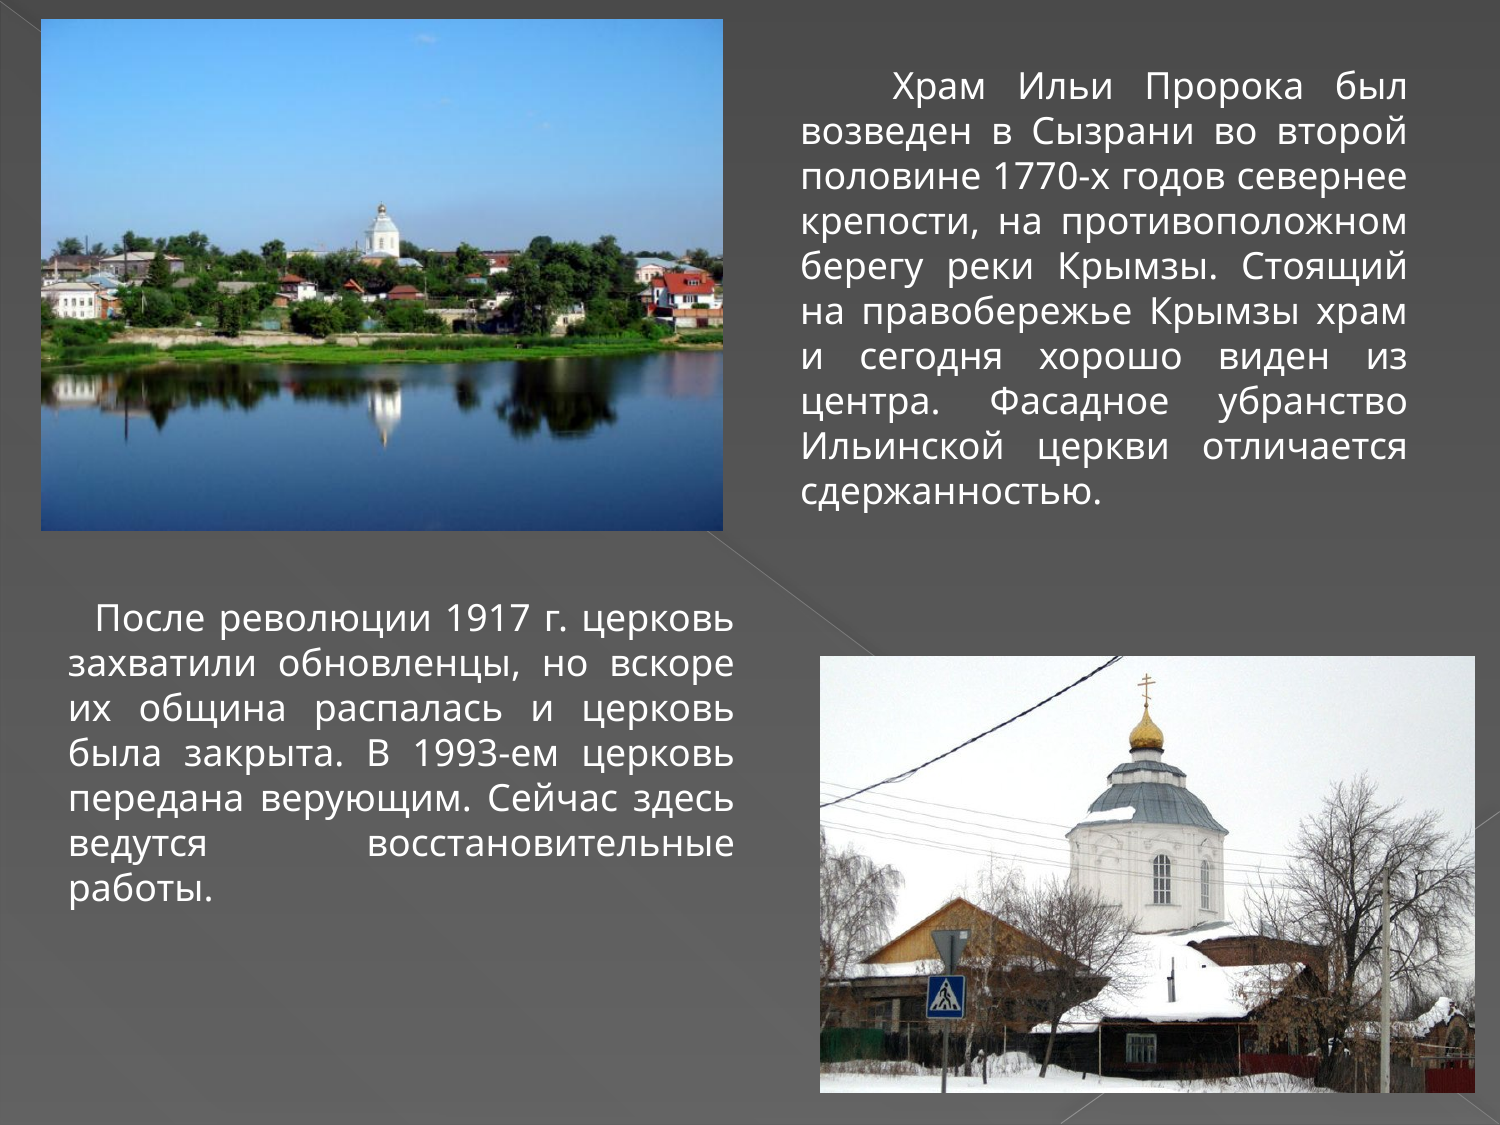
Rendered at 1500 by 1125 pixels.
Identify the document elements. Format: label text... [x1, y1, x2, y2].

picture [820, 656, 1476, 1093]
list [40, 18, 723, 531]
text_box После революции 1917 г. церковь захватили обновленцы, но вскоре их община распалась и церковь была закрыта. В 1993-ем церковь передана верующим. Сейчас здесь ведутся восстановительные работы. [53, 586, 750, 916]
text_box Храм Ильи Пророка был возведен в Сызрани во второй половине 1770-х годов севернее крепости, на противоположном берегу реки Крымзы. Стоящий на правобережье Крымзы храм и сегодня хорошо виден из центра. Фасадное убранство Ильинской церкви отличается сдержанностью. [785, 54, 1424, 520]
